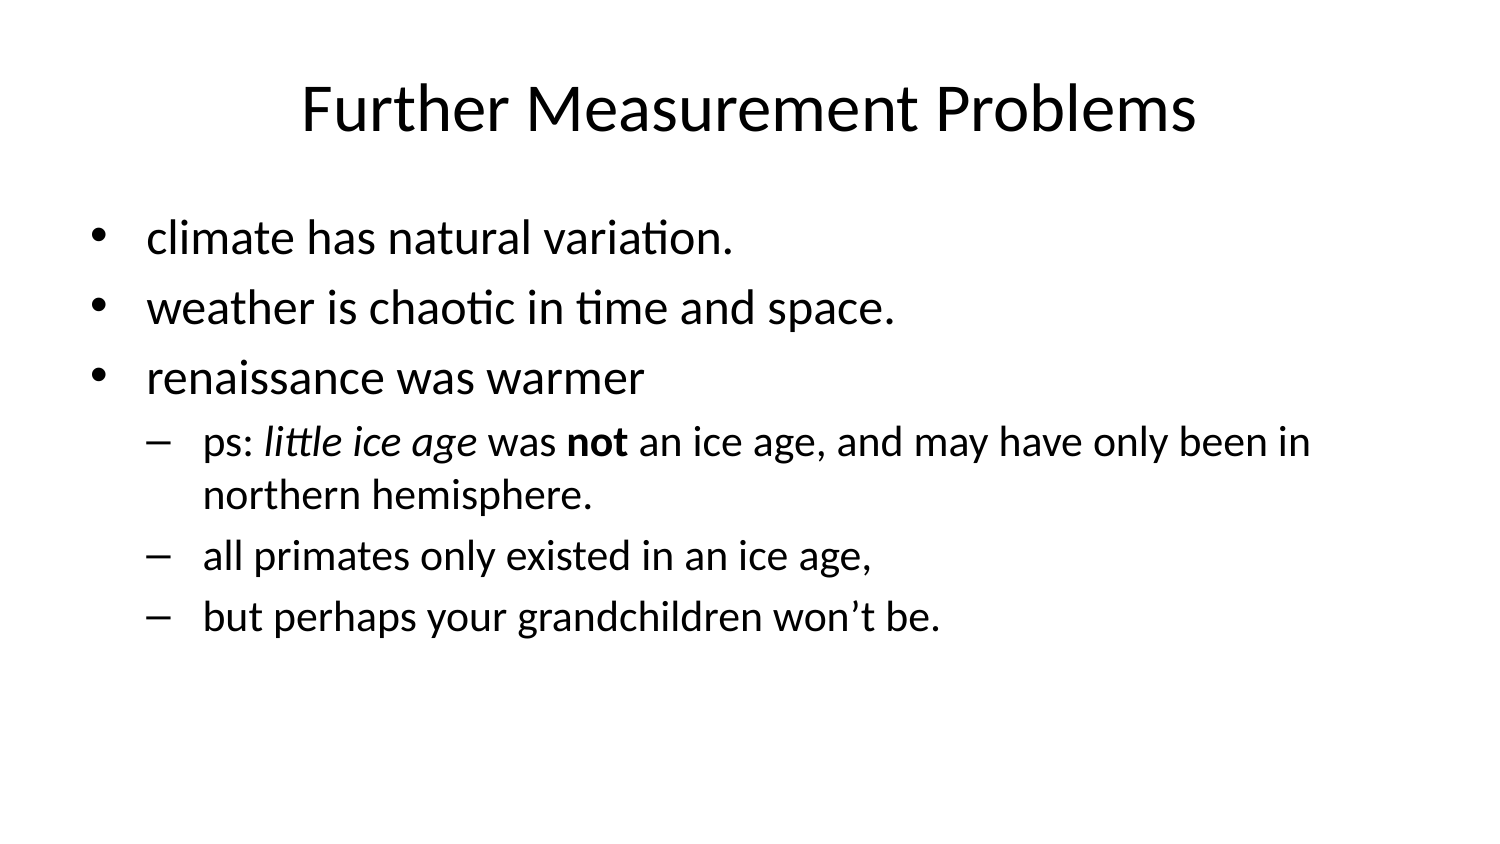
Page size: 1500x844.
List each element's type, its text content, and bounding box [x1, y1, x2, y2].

list climate has natural variation. weather is chaotic in time and space. renaissance was warmer ps: little ice age was not an ice age, and may have only been in northern hemisphere. all primates only existed in an ice age, but perhaps your grandchildren won’t be. [75, 196, 1425, 754]
title Further Measurement Problems [75, 33, 1425, 175]
